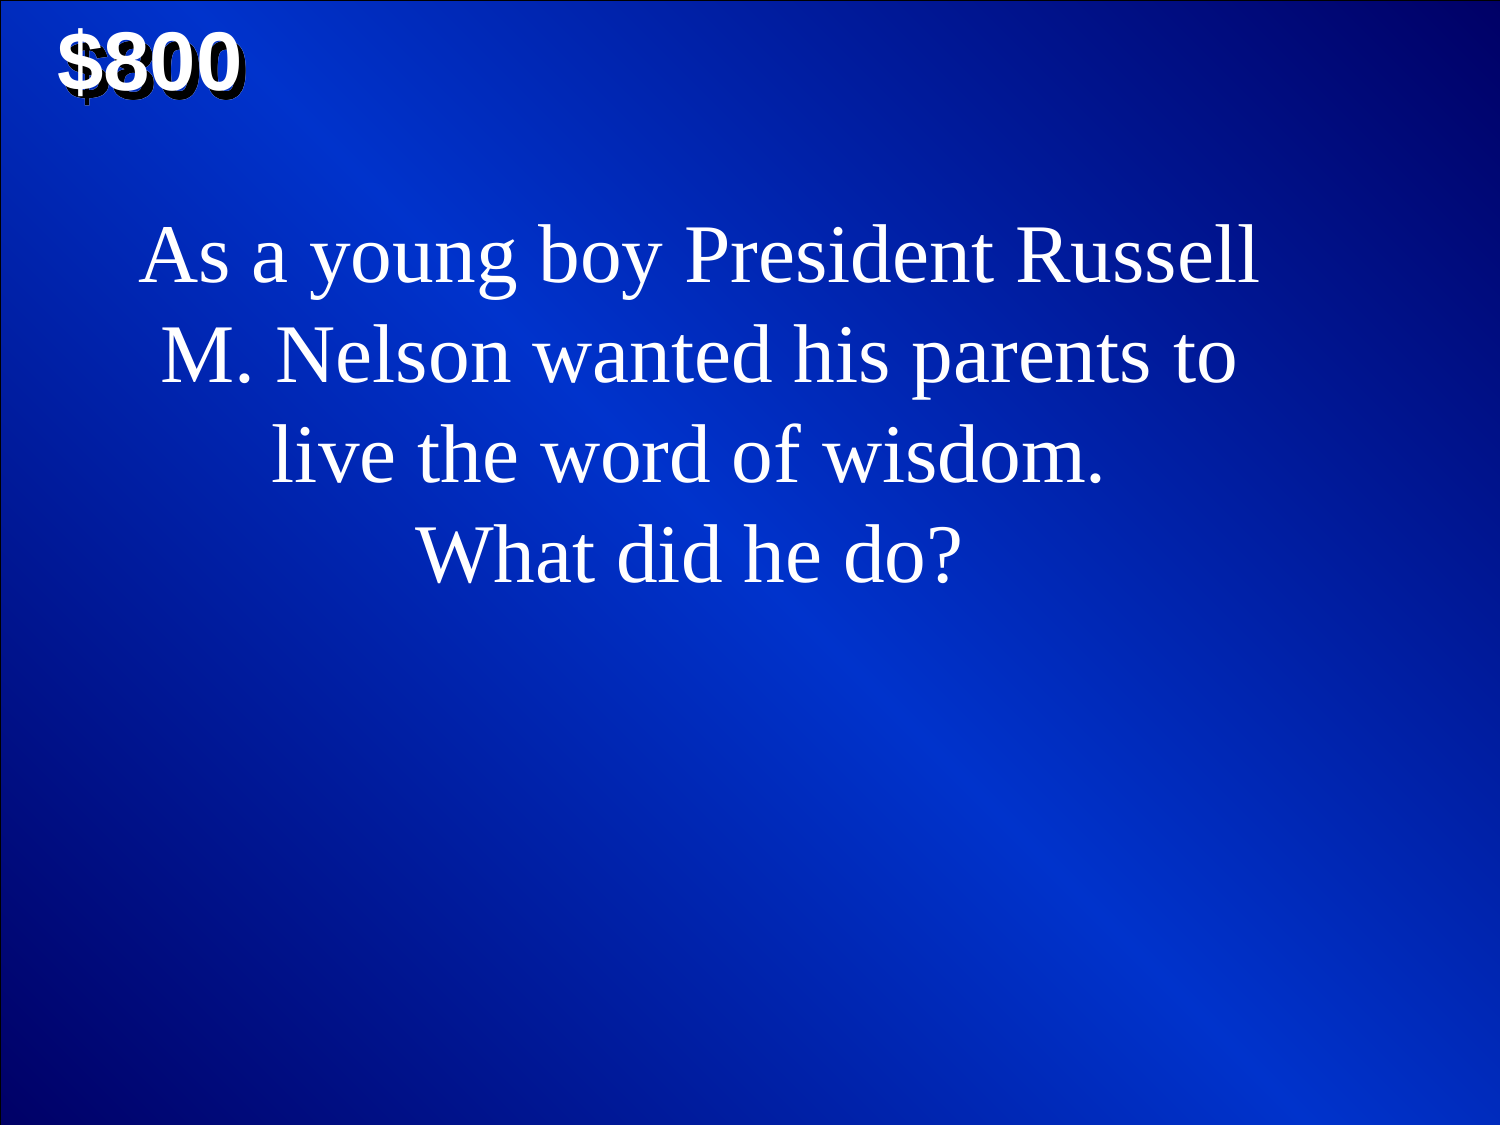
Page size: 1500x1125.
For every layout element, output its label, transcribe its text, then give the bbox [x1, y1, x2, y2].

text_box [0, 0, 1500, 1125]
text_box $800 [0, 0, 300, 115]
text_box As a young boy President Russell M. Nelson wanted his parents to live the word of wisdom. What did he do? [112, 191, 1288, 606]
